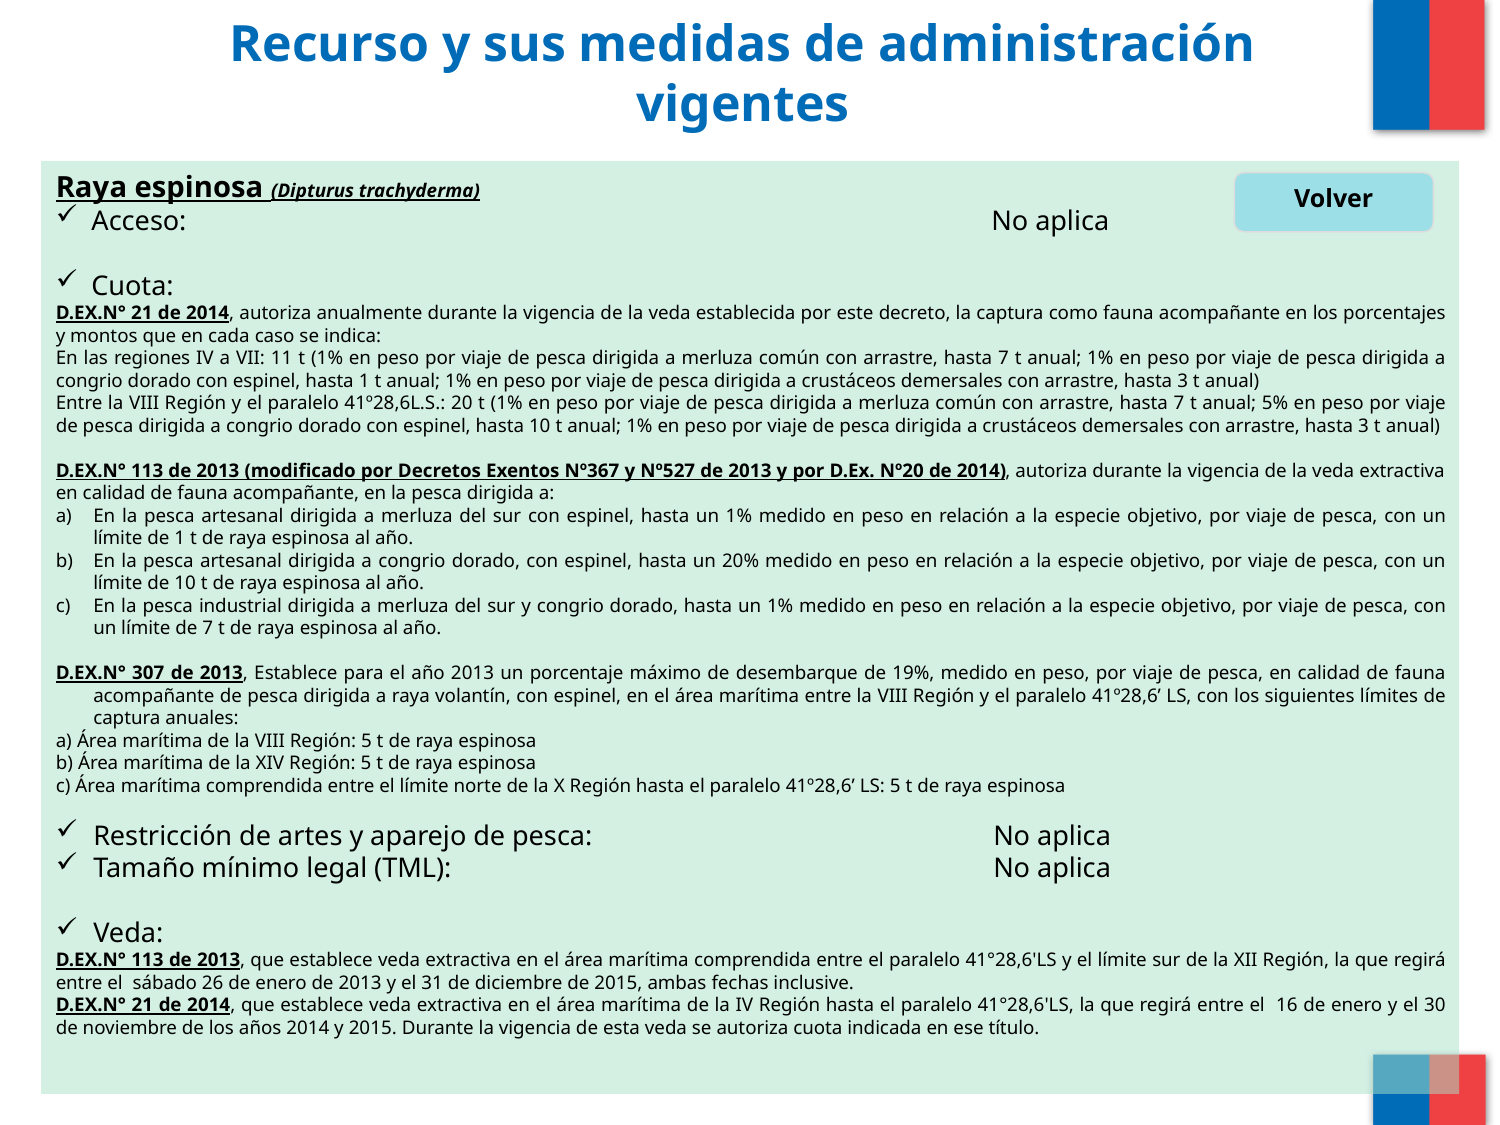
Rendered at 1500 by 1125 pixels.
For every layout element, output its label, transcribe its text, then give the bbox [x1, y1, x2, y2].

title Recurso y sus medidas de administración vigentes [105, 0, 1381, 149]
picture [0, 0, 1500, 1125]
text_box Volver [1234, 172, 1434, 232]
text_box Raya espinosa (Dipturus trachyderma) Acceso: No aplica Cuota: D.EX.N° 21 de 2014, autoriza anualmente durante la vigencia de la veda establecida por este decreto, la captura como fauna acompañante en los porcentajes y montos que en cada caso se indica: En las regiones IV a VII: 11 t (1% en peso por viaje de pesca dirigida a merluza común con arrastre, hasta 7 t anual; 1% en peso por viaje de pesca dirigida a congrio dorado con espinel, hasta 1 t anual; 1% en peso por viaje de pesca dirigida a crustáceos demersales con arrastre, hasta 3 t anual) Entre la VIII Región y el paralelo 41º28,6L.S.: 20 t (1% en peso por viaje de pesca dirigida a merluza común con arrastre, hasta 7 t anual; 5% en peso por viaje de pesca dirigida a congrio dorado con espinel, hasta 10 t anual; 1% en peso por viaje de pesca dirigida a crustáceos demersales con arrastre, hasta 3 t anual) D.EX.N° 113 de 2013 (modificado por Decretos Exentos Nº367 y Nº527 de 2013 y por D.Ex. Nº20 de 2014), autoriza durante la vigencia de la veda extractiva en calidad de fauna acompañante, en la pesca dirigida a: En la pesca artesanal dirigida a merluza del sur con espinel, hasta un 1% medido en peso en relación a la especie objetivo, por viaje de pesca, con un límite de 1 t de raya espinosa al año. En la pesca artesanal dirigida a congrio dorado, con espinel, hasta un 20% medido en peso en relación a la especie objetivo, por viaje de pesca, con un límite de 10 t de raya espinosa al año. En la pesca industrial dirigida a merluza del sur y congrio dorado, hasta un 1% medido en peso en relación a la especie objetivo, por viaje de pesca, con un límite de 7 t de raya espinosa al año. D.EX.N° 307 de 2013, Establece para el año 2013 un porcentaje máximo de desembarque de 19%, medido en peso, por viaje de pesca, en calidad de fauna acompañante de pesca dirigida a raya volantín, con espinel, en el área marítima entre la VIII Región y el paralelo 41º28,6’ LS, con los siguientes límites de captura anuales: a) Área marítima de la VIII Región: 5 t de raya espinosa b) Área marítima de la XIV Región: 5 t de raya espinosa c) Área marítima comprendida entre el límite norte de la X Región hasta el paralelo 41º28,6’ LS: 5 t de raya espinosa Restricción de artes y aparejo de pesca: No aplica Tamaño mínimo legal (TML): No aplica Veda: D.EX.N° 113 de 2013, que establece veda extractiva en el área marítima comprendida entre el paralelo 41°28,6'LS y el límite sur de la XII Región, la que regirá entre el sábado 26 de enero de 2013 y el 31 de diciembre de 2015, ambas fechas inclusive. D.EX.N° 21 de 2014, que establece veda extractiva en el área marítima de la IV Región hasta el paralelo 41°28,6'LS, la que regirá entre el 16 de enero y el 30 de noviembre de los años 2014 y 2015. Durante la vigencia de esta veda se autoriza cuota indicada en ese título. [41, 160, 1460, 1094]
